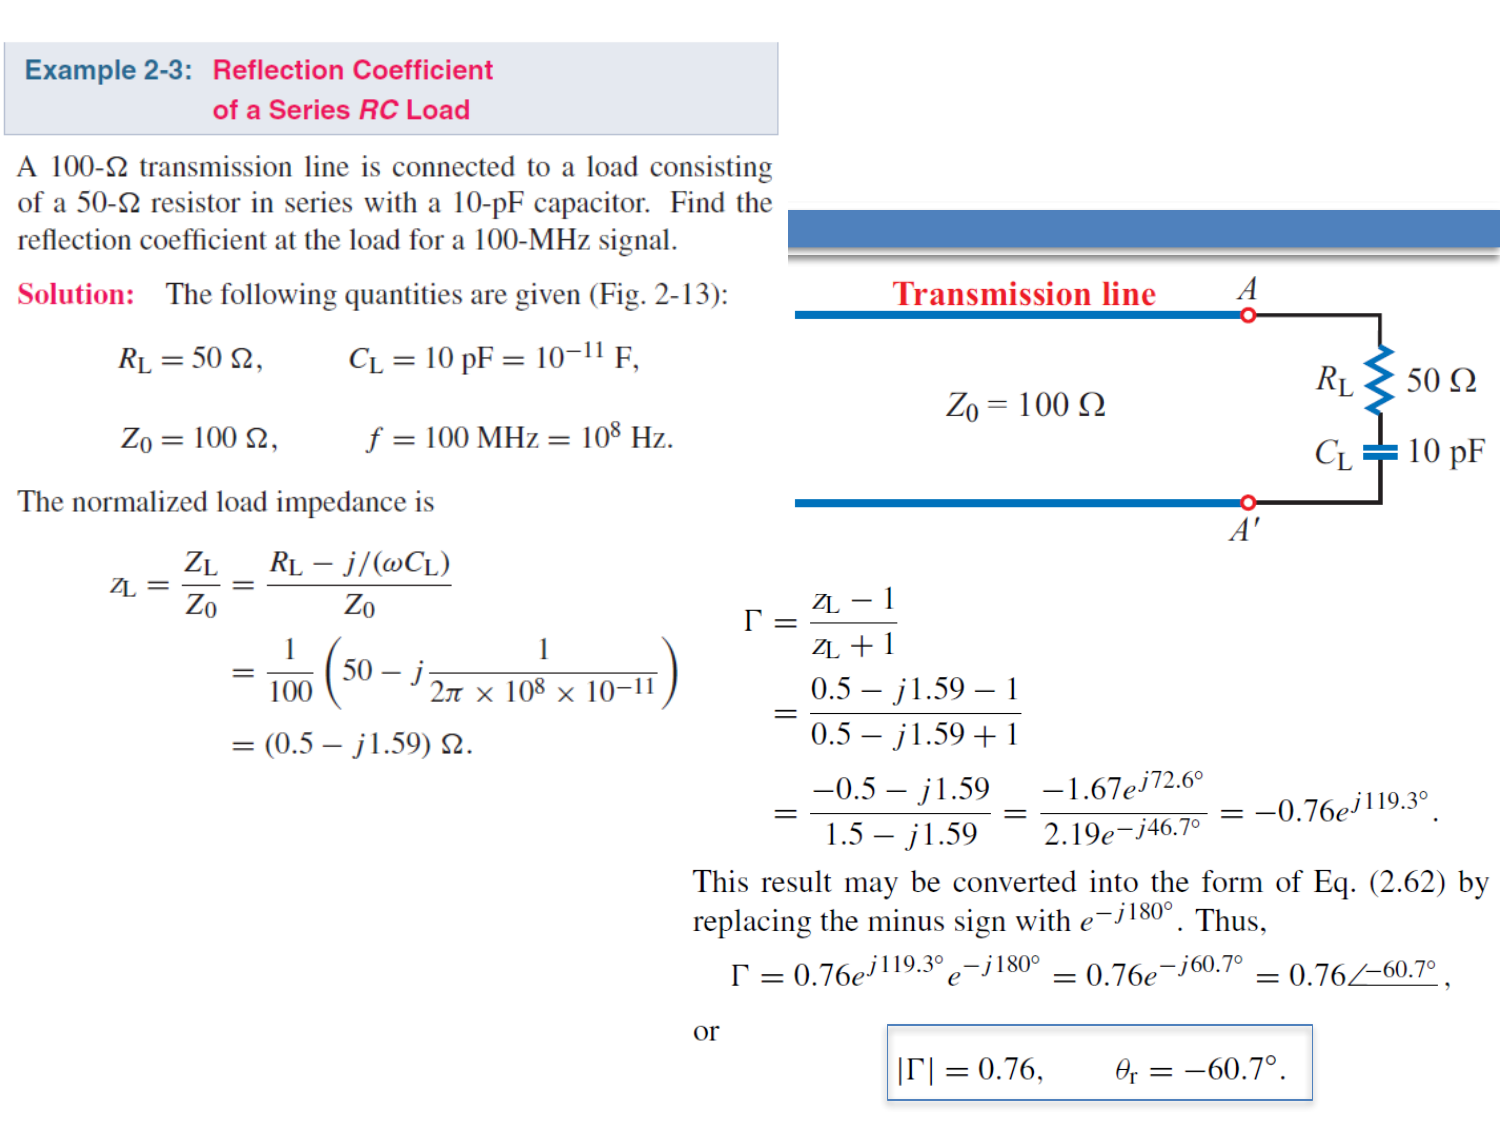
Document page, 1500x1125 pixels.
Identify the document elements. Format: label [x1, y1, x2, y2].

picture [687, 574, 1500, 1090]
list [0, 37, 788, 771]
picture [787, 274, 1490, 551]
